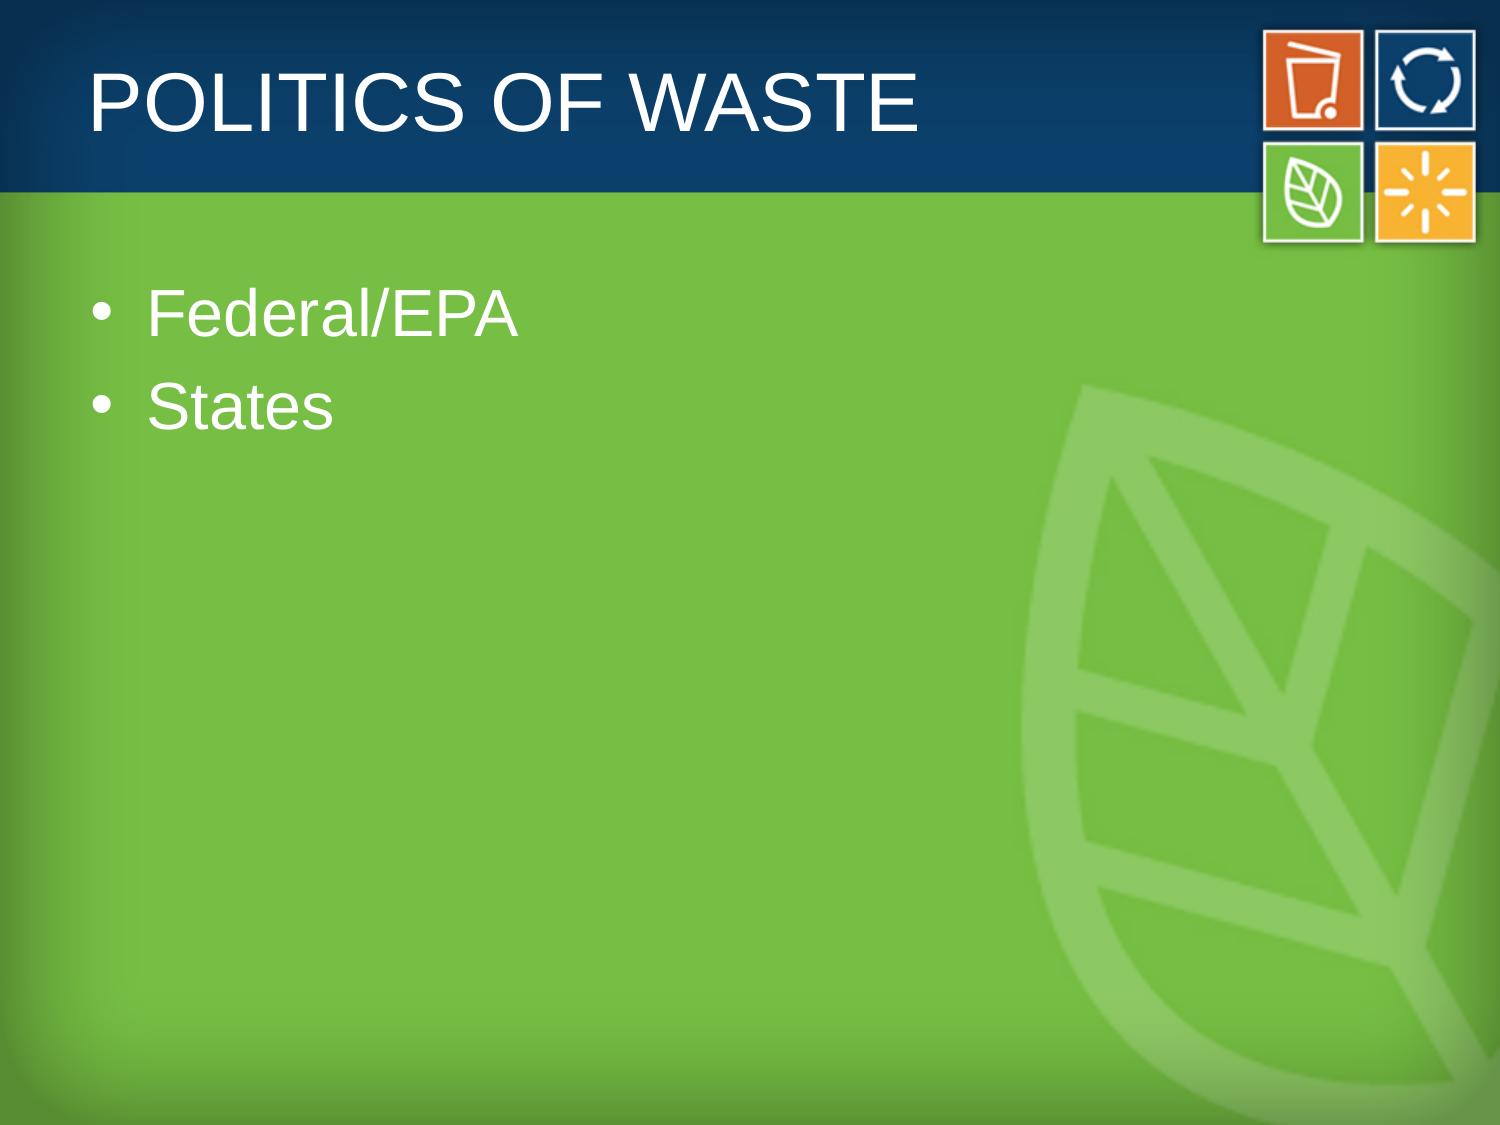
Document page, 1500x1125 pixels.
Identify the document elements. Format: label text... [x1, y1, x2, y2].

list Federal/EPA States [74, 262, 1426, 1006]
title POLITICS OF WASTE [72, 0, 1263, 196]
picture [0, 0, 1500, 1125]
